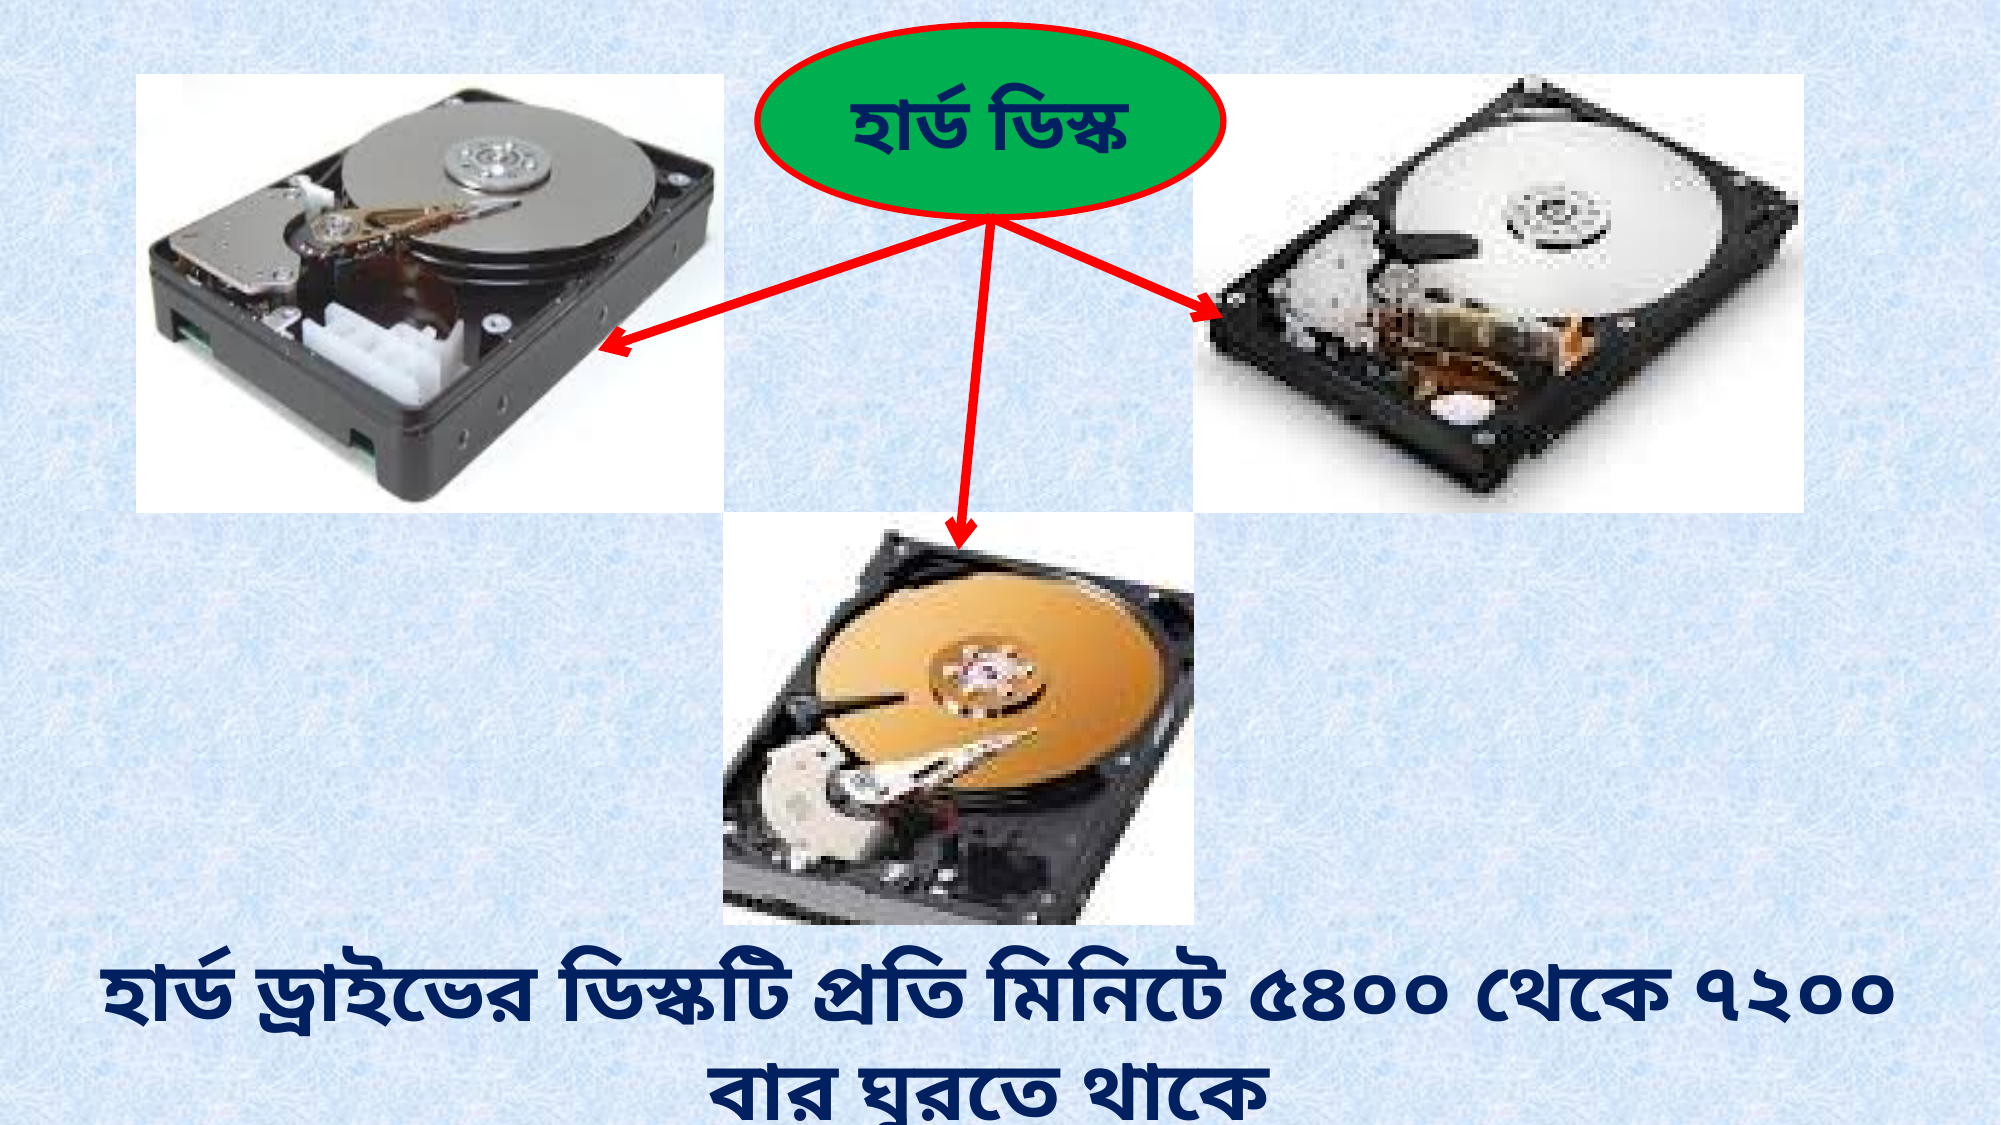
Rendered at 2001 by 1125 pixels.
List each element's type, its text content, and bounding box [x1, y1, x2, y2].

picture [0, 0, 2001, 1125]
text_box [991, 217, 1224, 318]
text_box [597, 217, 991, 350]
text_box হার্ড ড্রাইভের ডিস্কটি প্রতি মিনিটে ৫৪০০ থেকে ৭২০০ বার ঘুরতে থাকে [84, 949, 1916, 1125]
text_box হার্ড ডিস্ক [756, 23, 1196, 217]
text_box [958, 318, 992, 550]
